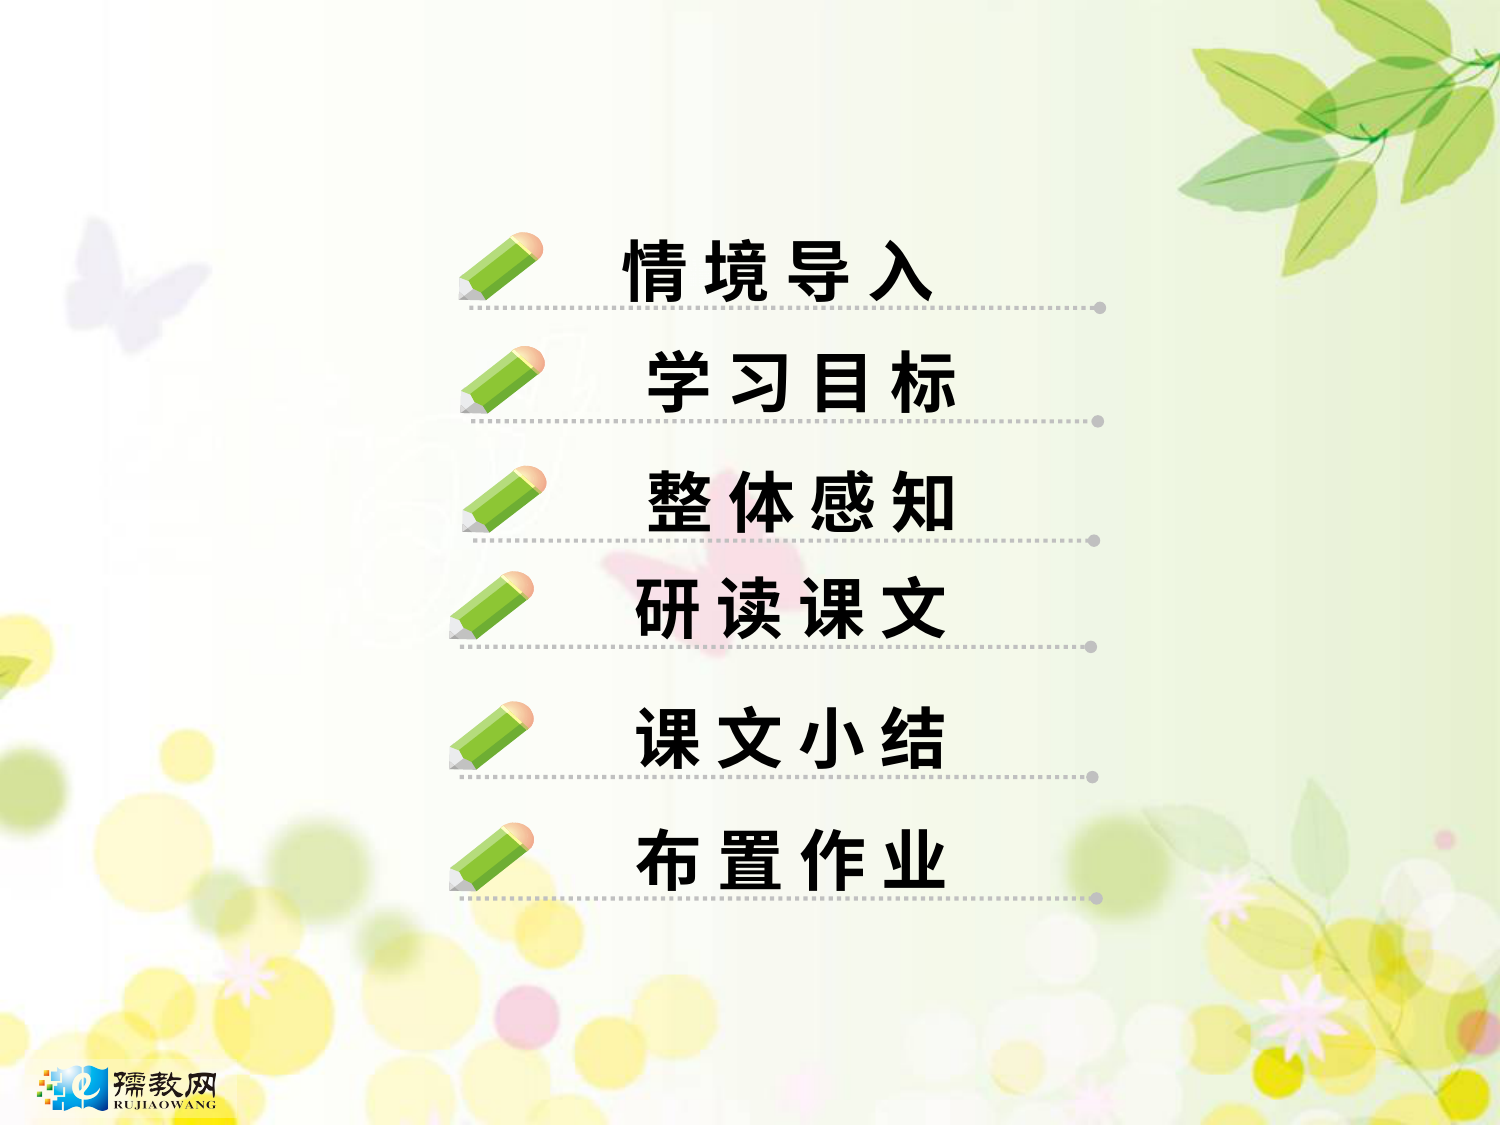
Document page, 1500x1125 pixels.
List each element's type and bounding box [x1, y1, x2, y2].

text_box [459, 806, 1097, 911]
text_box [459, 555, 1091, 660]
picture [0, 0, 1500, 1125]
text_box [469, 216, 1100, 321]
text_box [470, 329, 1098, 434]
text_box [473, 448, 1094, 554]
text_box [459, 685, 1093, 790]
